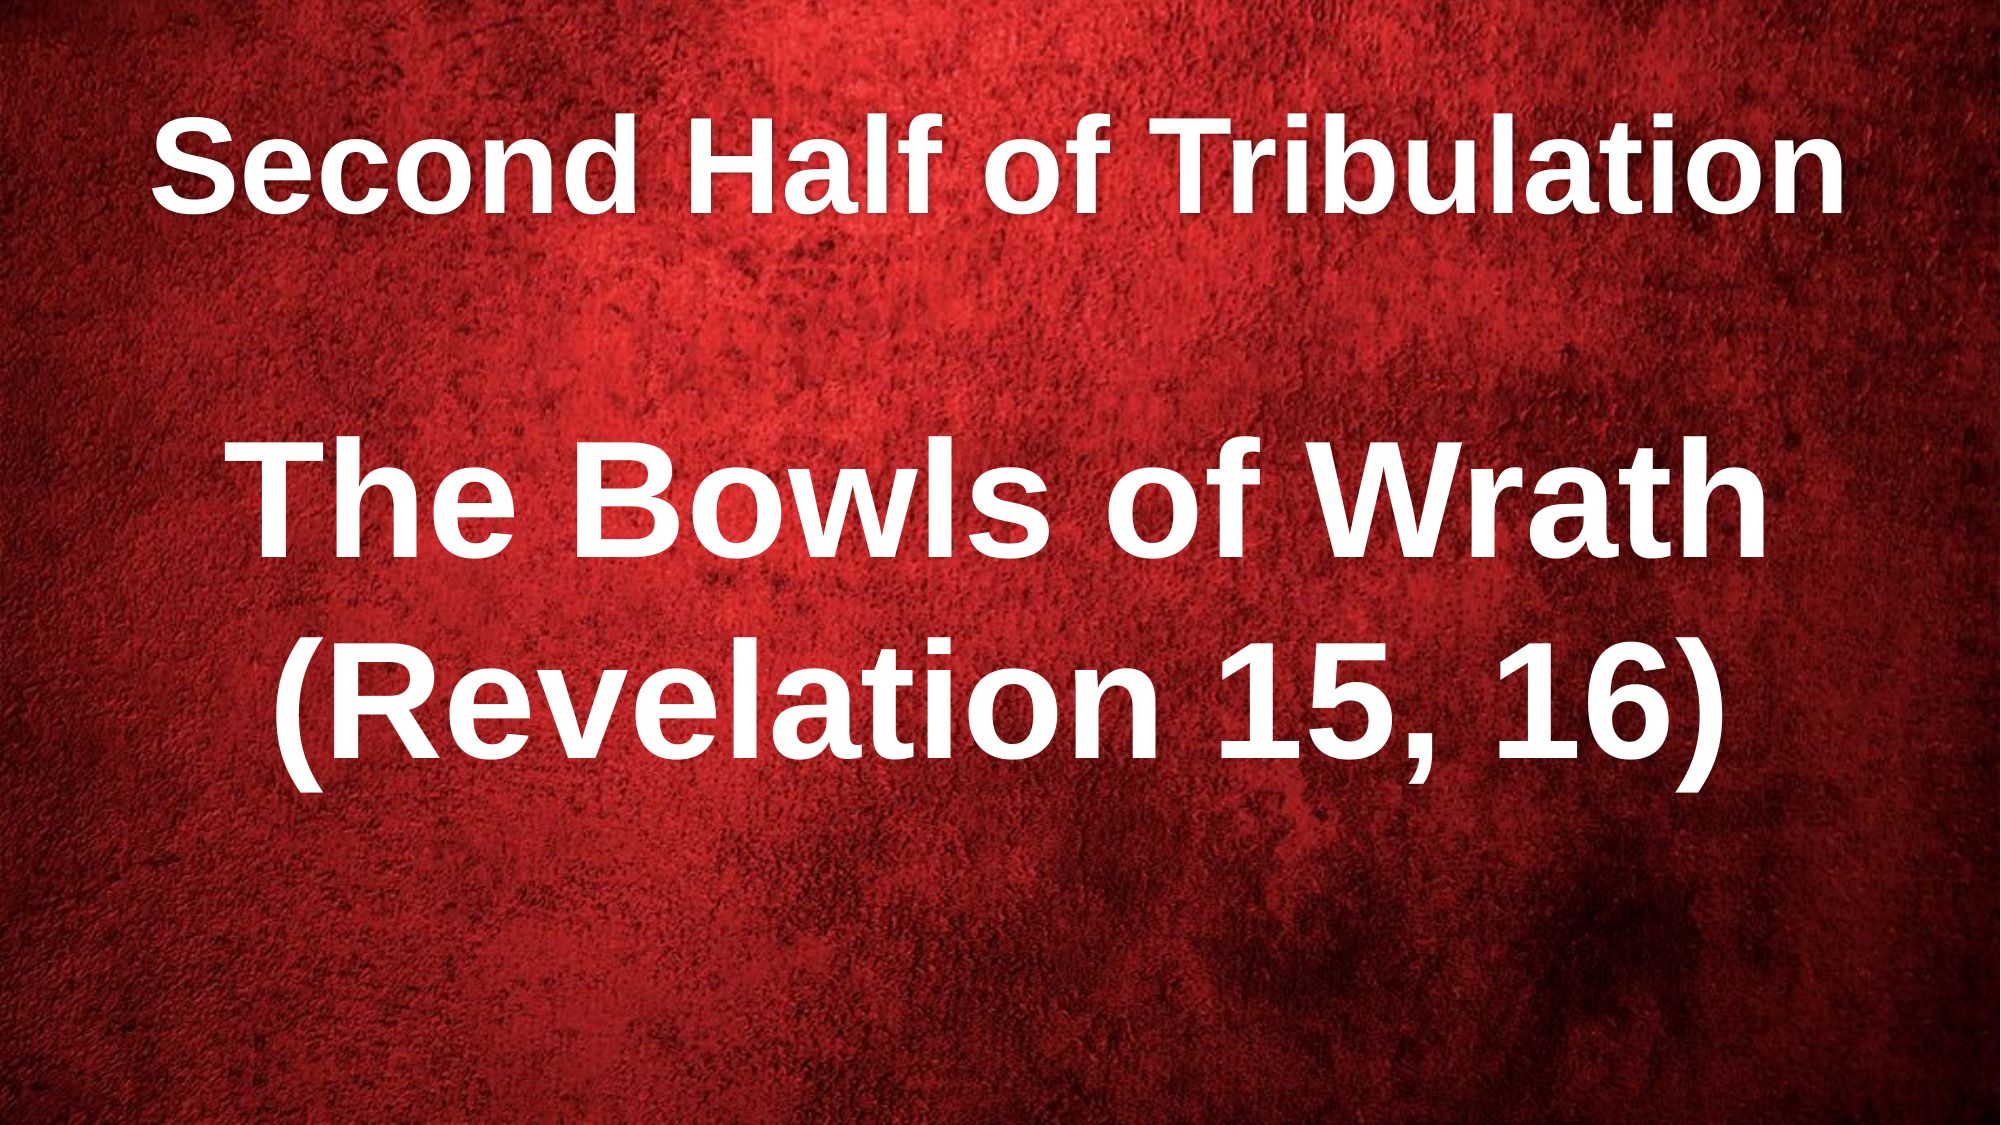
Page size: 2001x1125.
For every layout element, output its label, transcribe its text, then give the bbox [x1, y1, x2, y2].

list The Bowls of Wrath (Revelation 15, 16) [50, 406, 1950, 1014]
picture [0, 0, 2001, 1125]
title Second Half of Tribulation [50, 59, 1950, 278]
